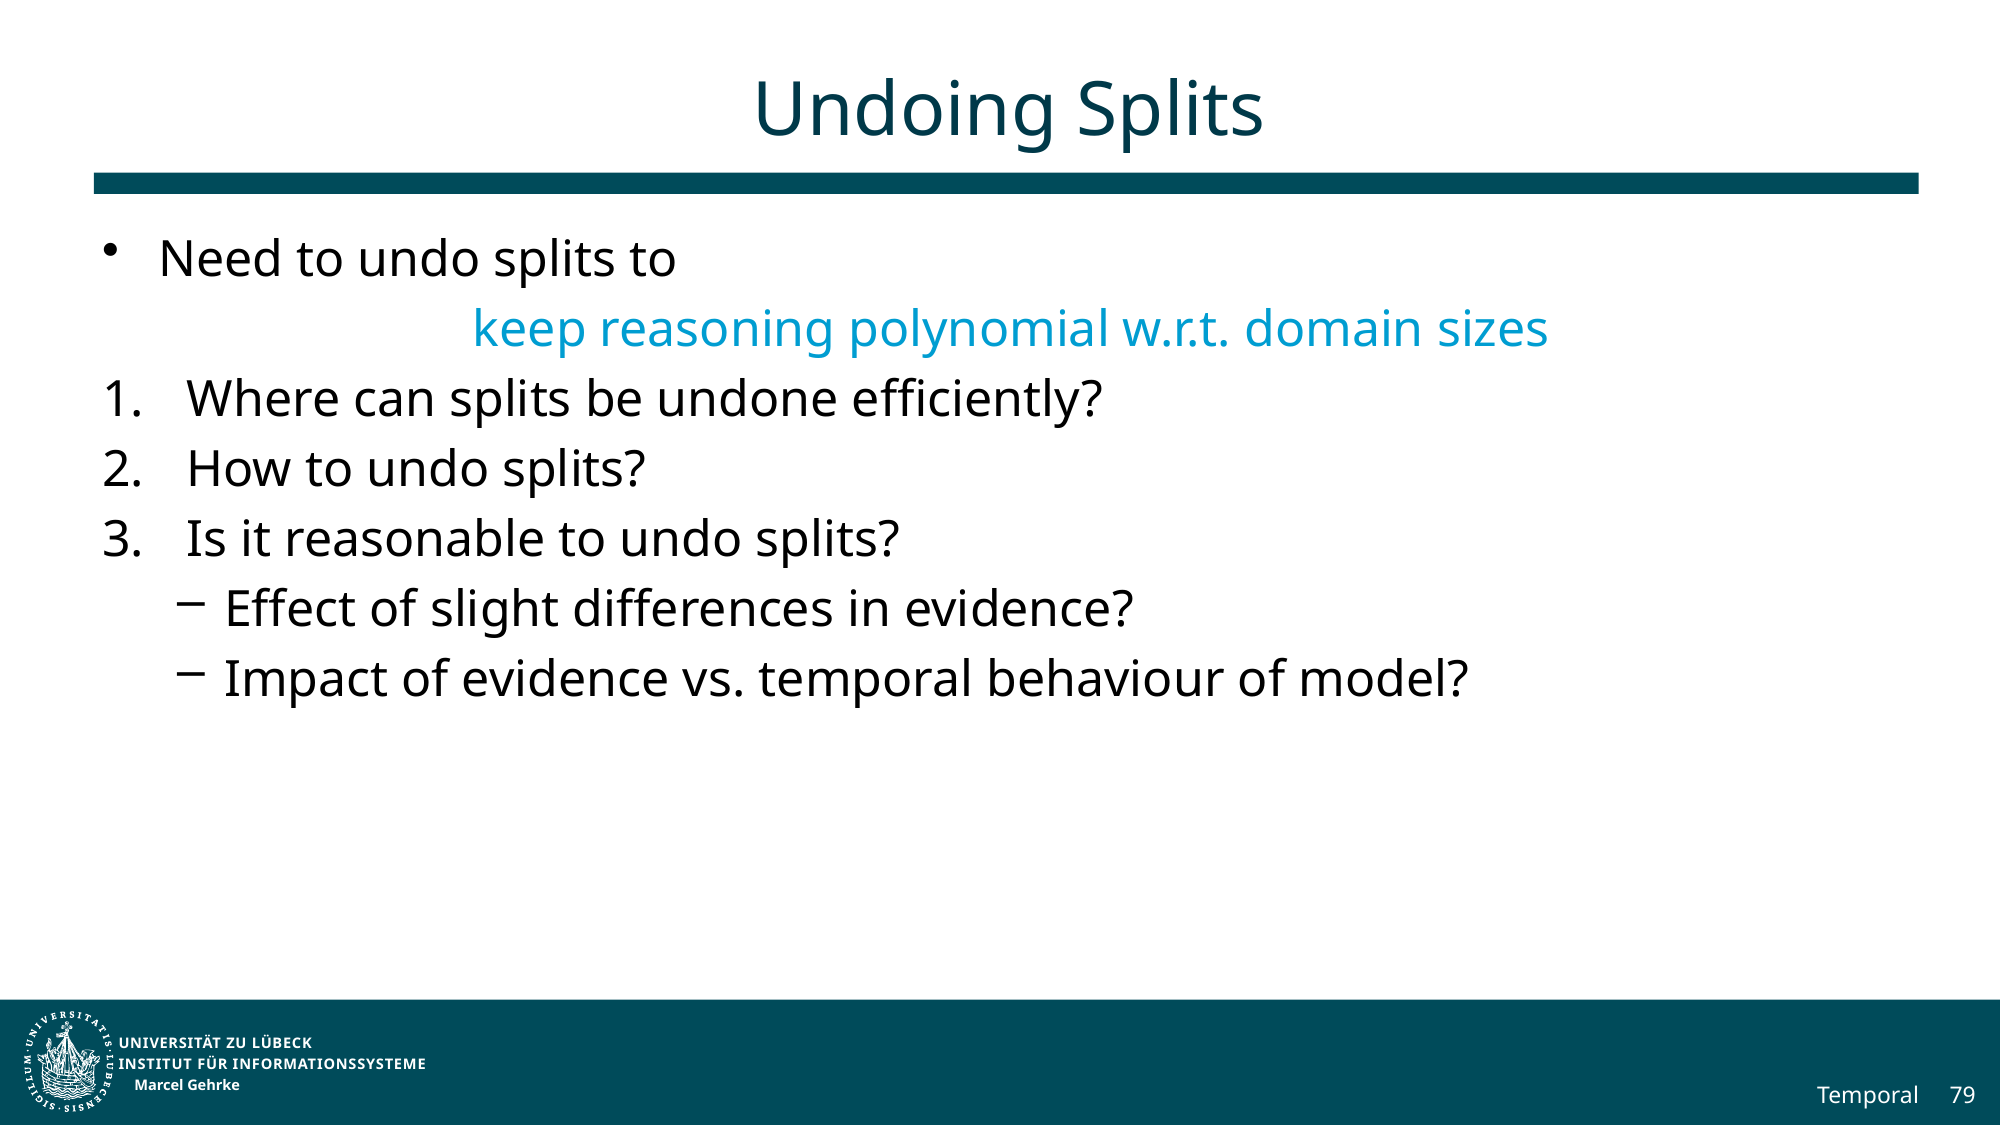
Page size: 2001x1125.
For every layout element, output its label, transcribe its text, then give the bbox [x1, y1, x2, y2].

slide_number 79 [1524, 1073, 1992, 1106]
title Undoing Splits [99, 52, 1919, 161]
slide_number Temporal [1992, 1073, 2000, 1106]
footer Marcel Gehrke [0, 1068, 504, 1101]
list Need to undo splits to keep reasoning polynomial w.r.t. domain sizes Where can splits be undone efficiently? How to undo splits? Is it reasonable to undo splits? Effect of slight differences in evidence? Impact of evidence vs. temporal behaviour of model? [102, 218, 1921, 971]
